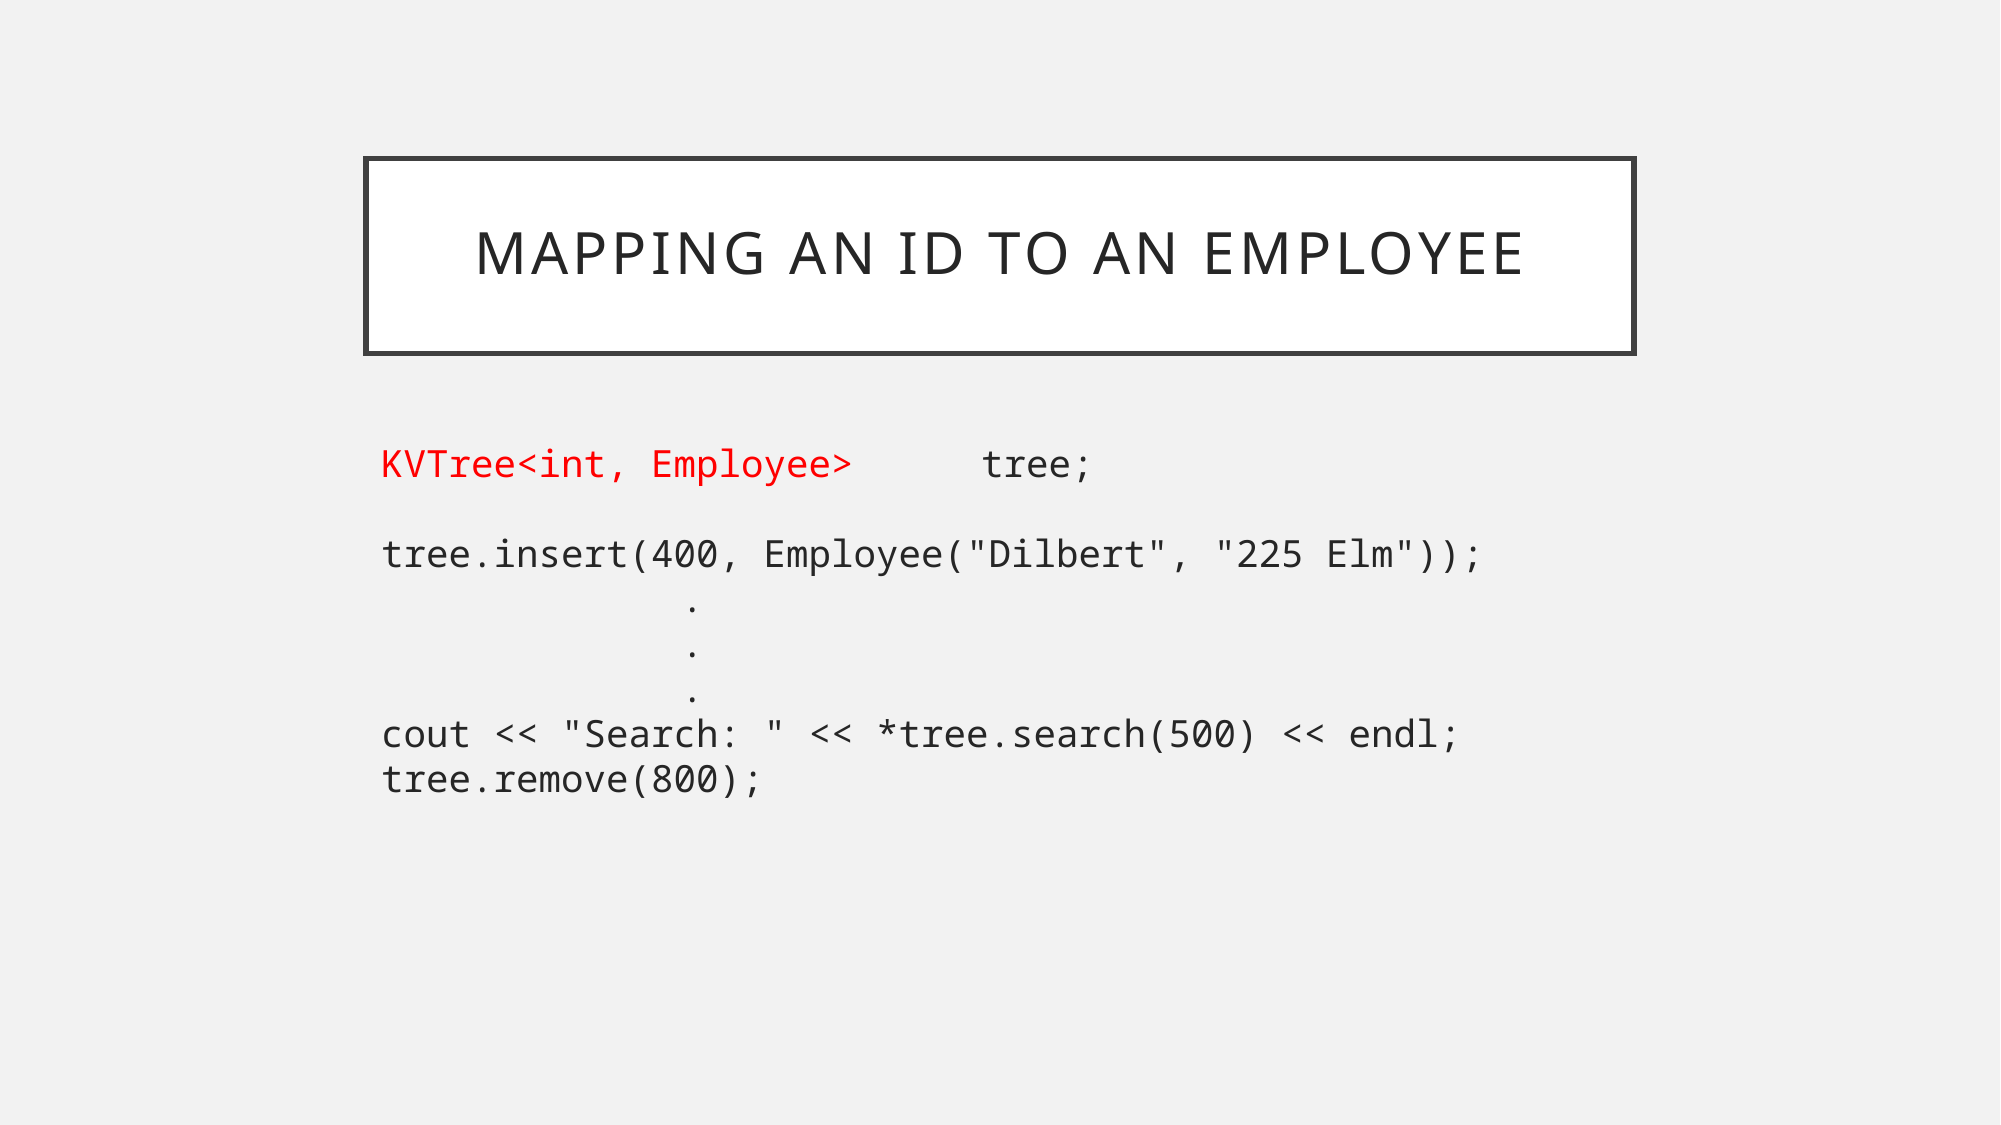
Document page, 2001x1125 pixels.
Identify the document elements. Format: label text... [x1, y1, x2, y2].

title Mapping an ID to an Employee [363, 156, 1637, 356]
list KVTree<int, Employee> tree; tree.insert(400, Employee("Dilbert", "225 Elm")); . . . cout << "Search: " << *tree.search(500) << endl; tree.remove(800); [366, 432, 1634, 942]
